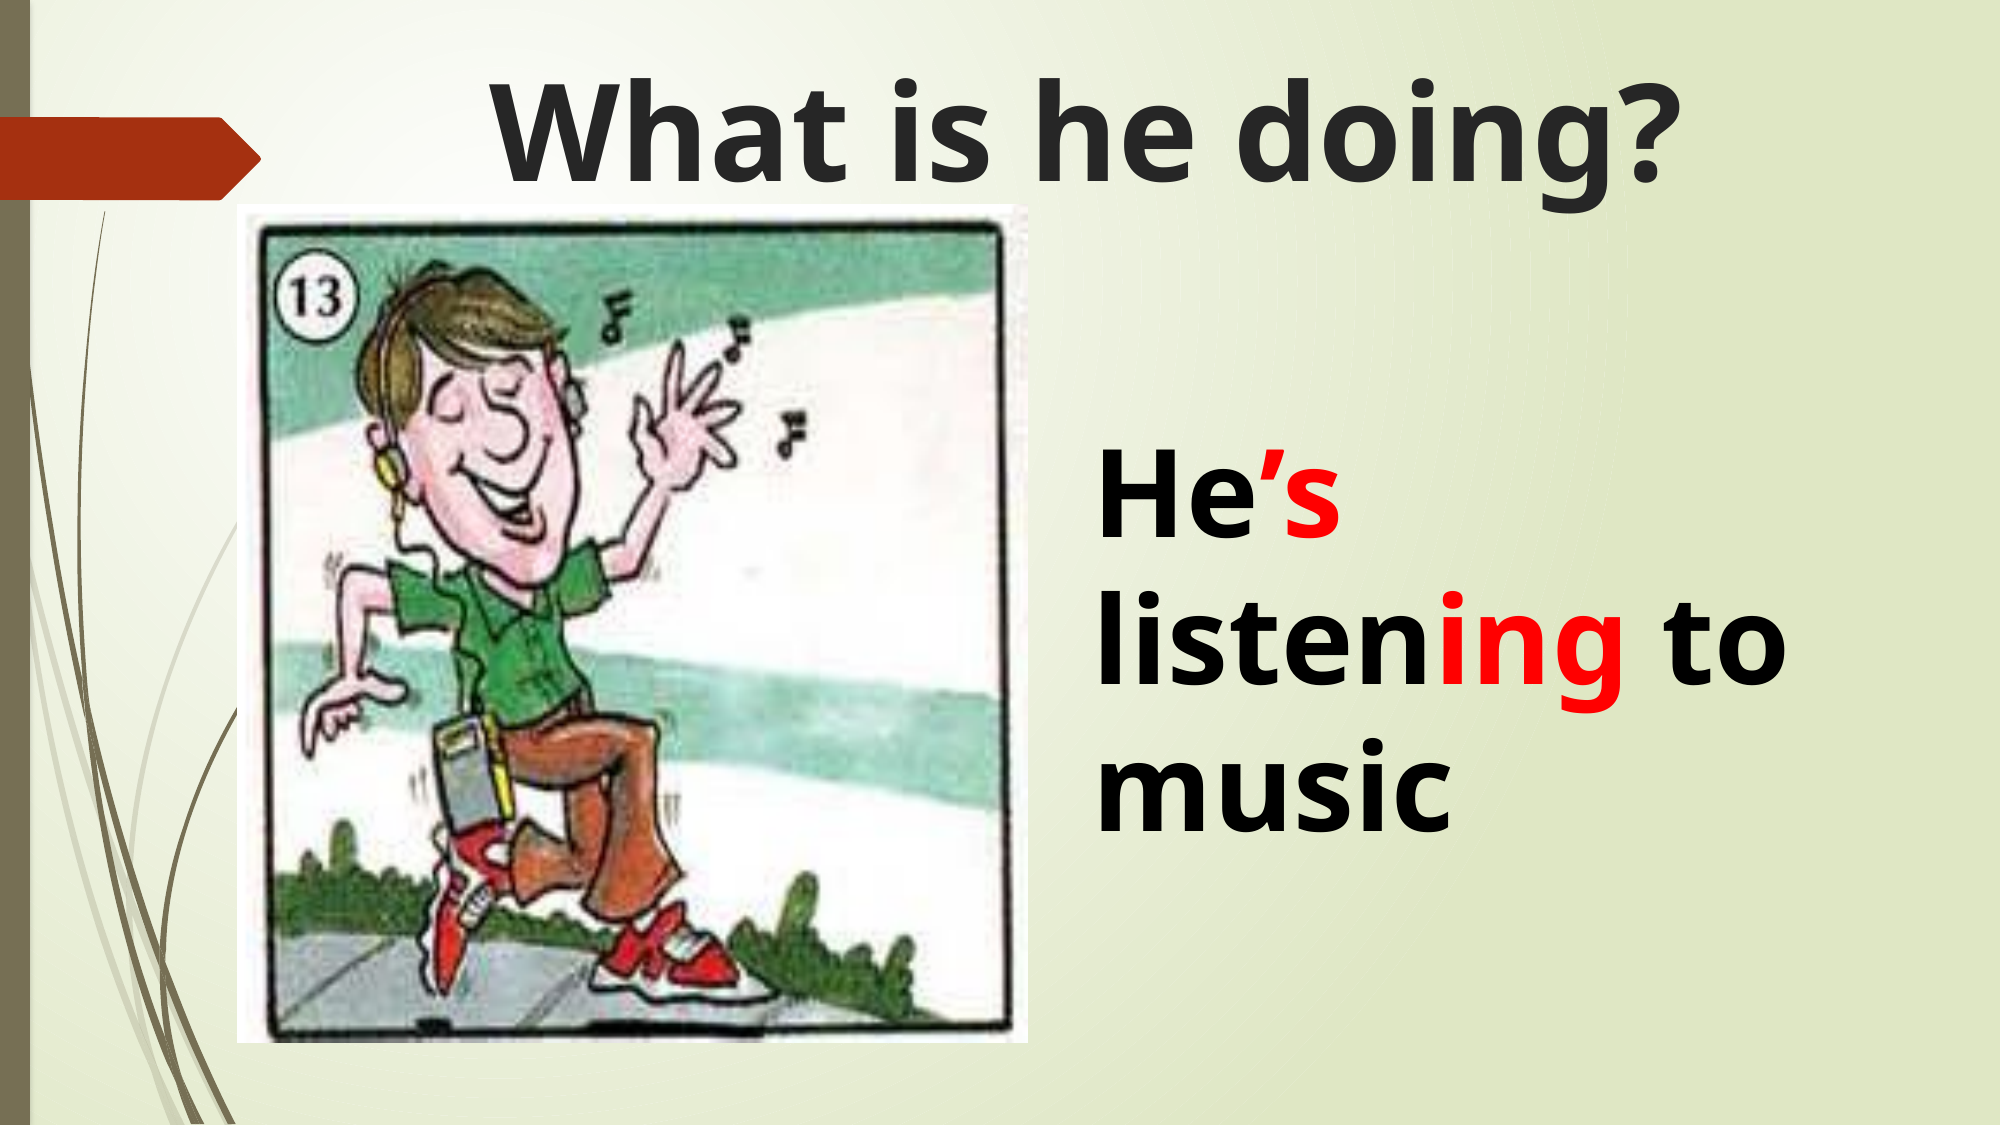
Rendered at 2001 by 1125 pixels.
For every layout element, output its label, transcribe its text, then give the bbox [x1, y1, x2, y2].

title What is he doing? [474, 38, 1749, 218]
picture [237, 204, 1028, 1043]
list He’s listening to music [1077, 407, 1832, 868]
